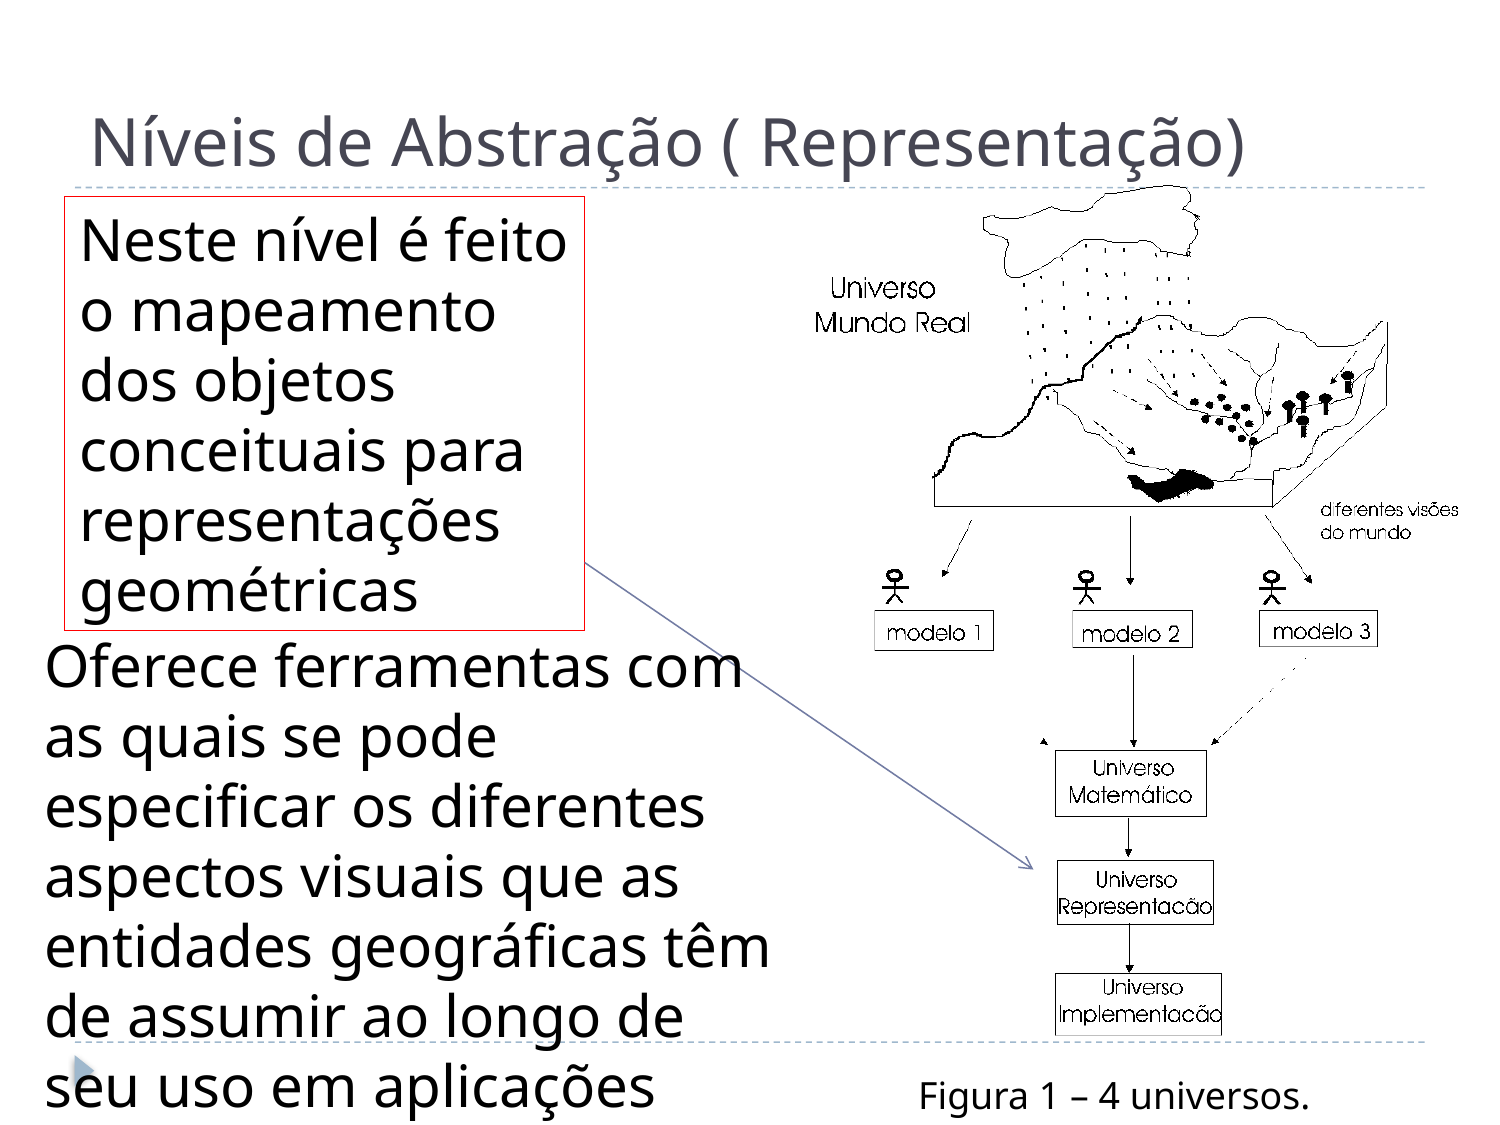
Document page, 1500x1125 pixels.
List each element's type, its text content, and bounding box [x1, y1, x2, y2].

picture [811, 184, 1459, 1036]
text_box Figura 1 – 4 universos. [903, 1064, 1326, 1125]
text_box Neste nível é feito o mapeamento dos objetos conceituais para representações geométricas [64, 196, 585, 621]
text_box Oferece ferramentas com as quais se pode especificar os diferentes aspectos visuais que as entidades geográficas têm de assumir ao longo de seu uso em aplicações [29, 621, 809, 1125]
title Níveis de Abstração ( Representação) [75, 24, 1425, 188]
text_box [584, 562, 1034, 870]
